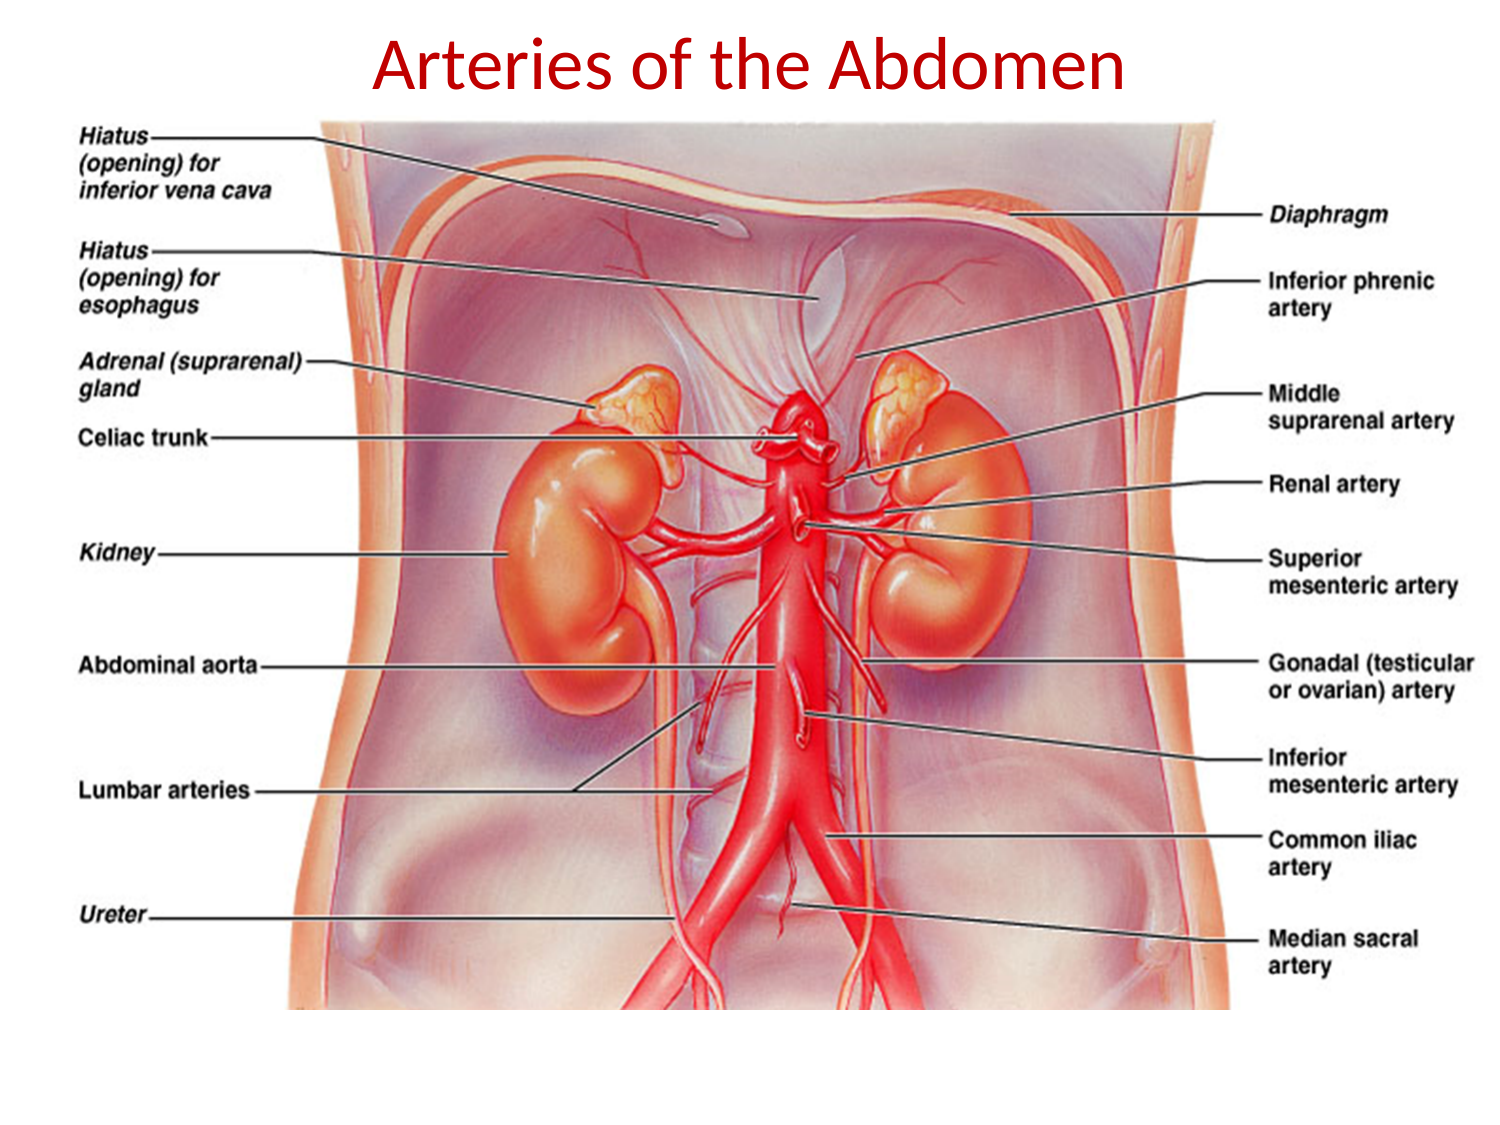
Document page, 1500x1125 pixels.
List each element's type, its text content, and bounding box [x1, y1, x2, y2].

picture [53, 115, 1500, 1010]
text_box Arteries of the Abdomen [357, 6, 1143, 112]
